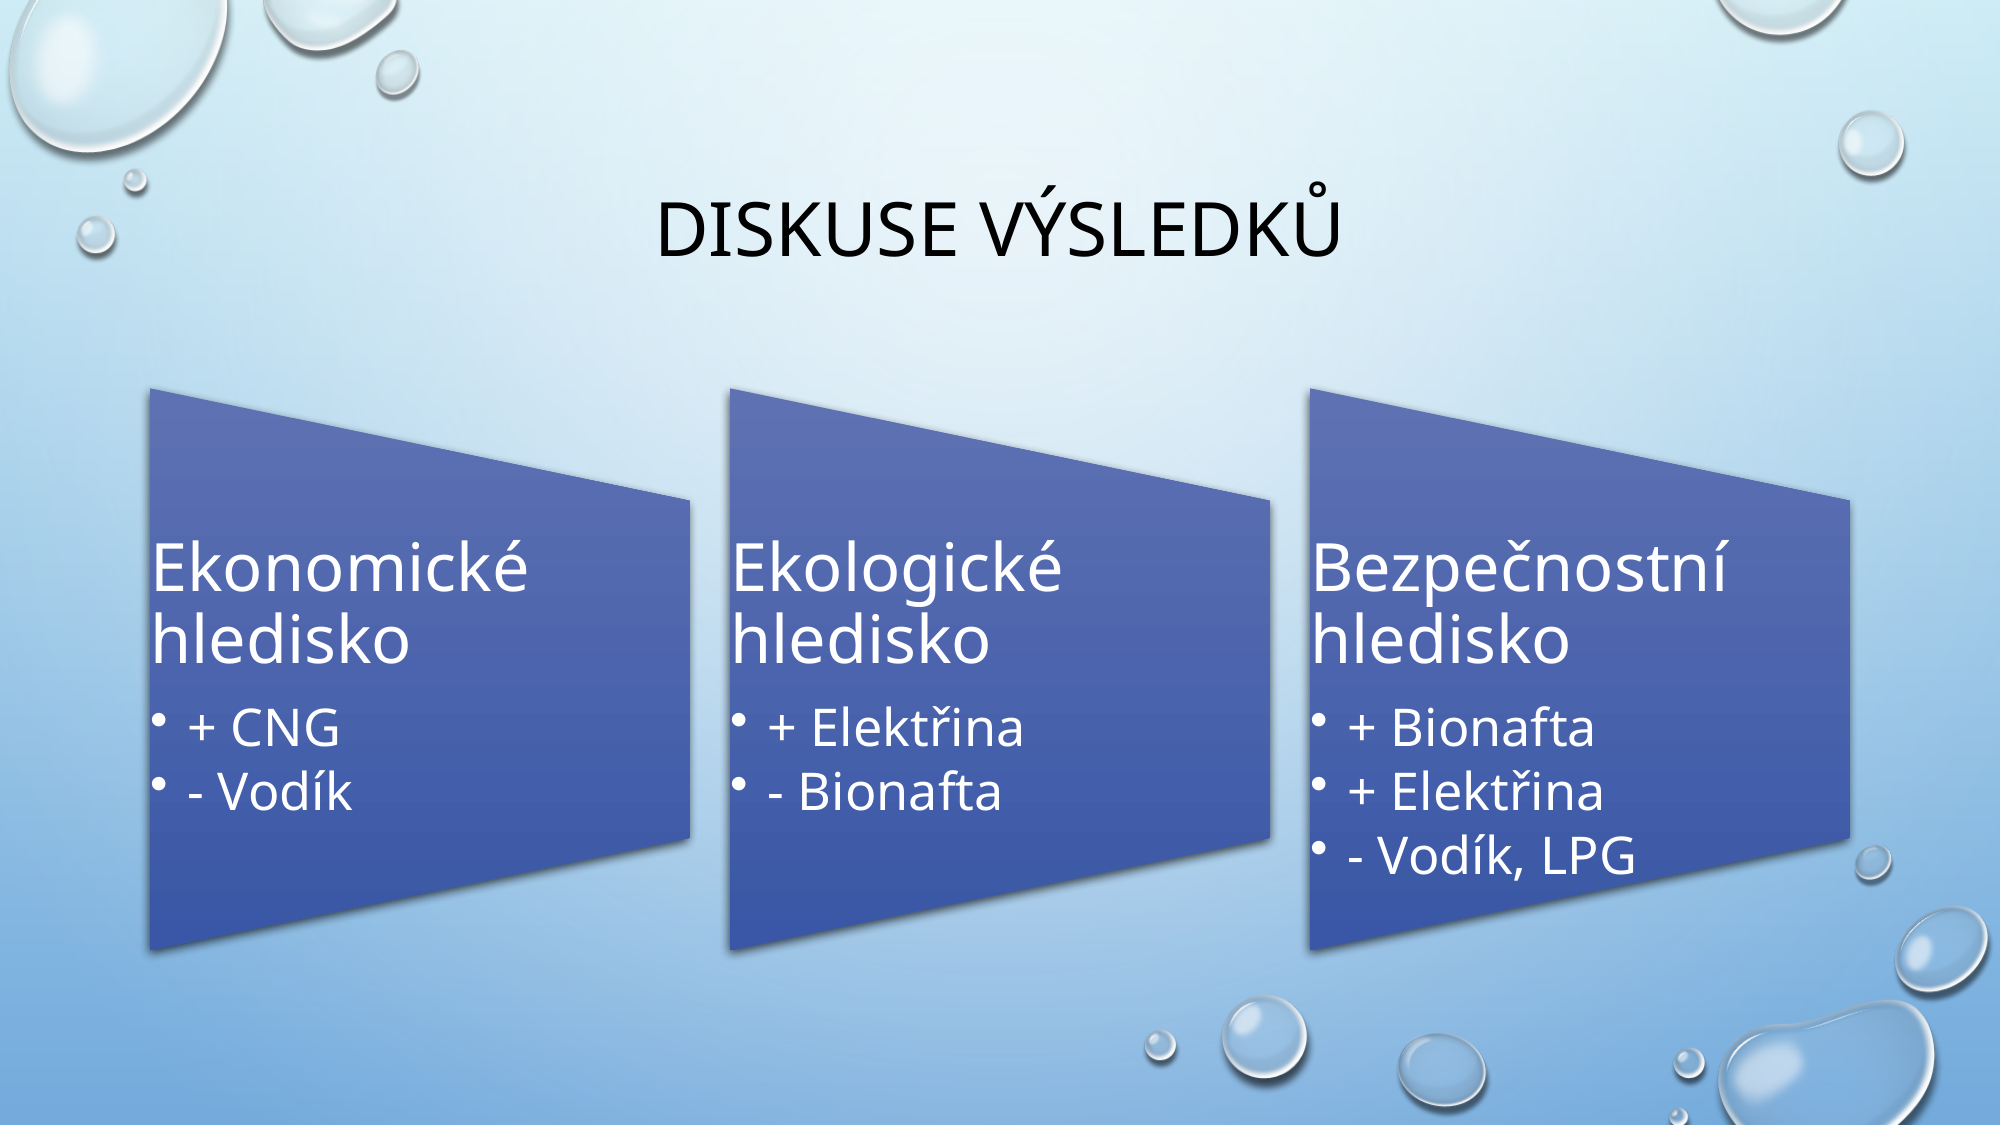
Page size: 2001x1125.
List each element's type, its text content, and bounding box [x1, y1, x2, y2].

title Diskuse výsledků [149, 101, 1851, 364]
picture [0, 0, 2000, 1125]
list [149, 388, 1851, 951]
